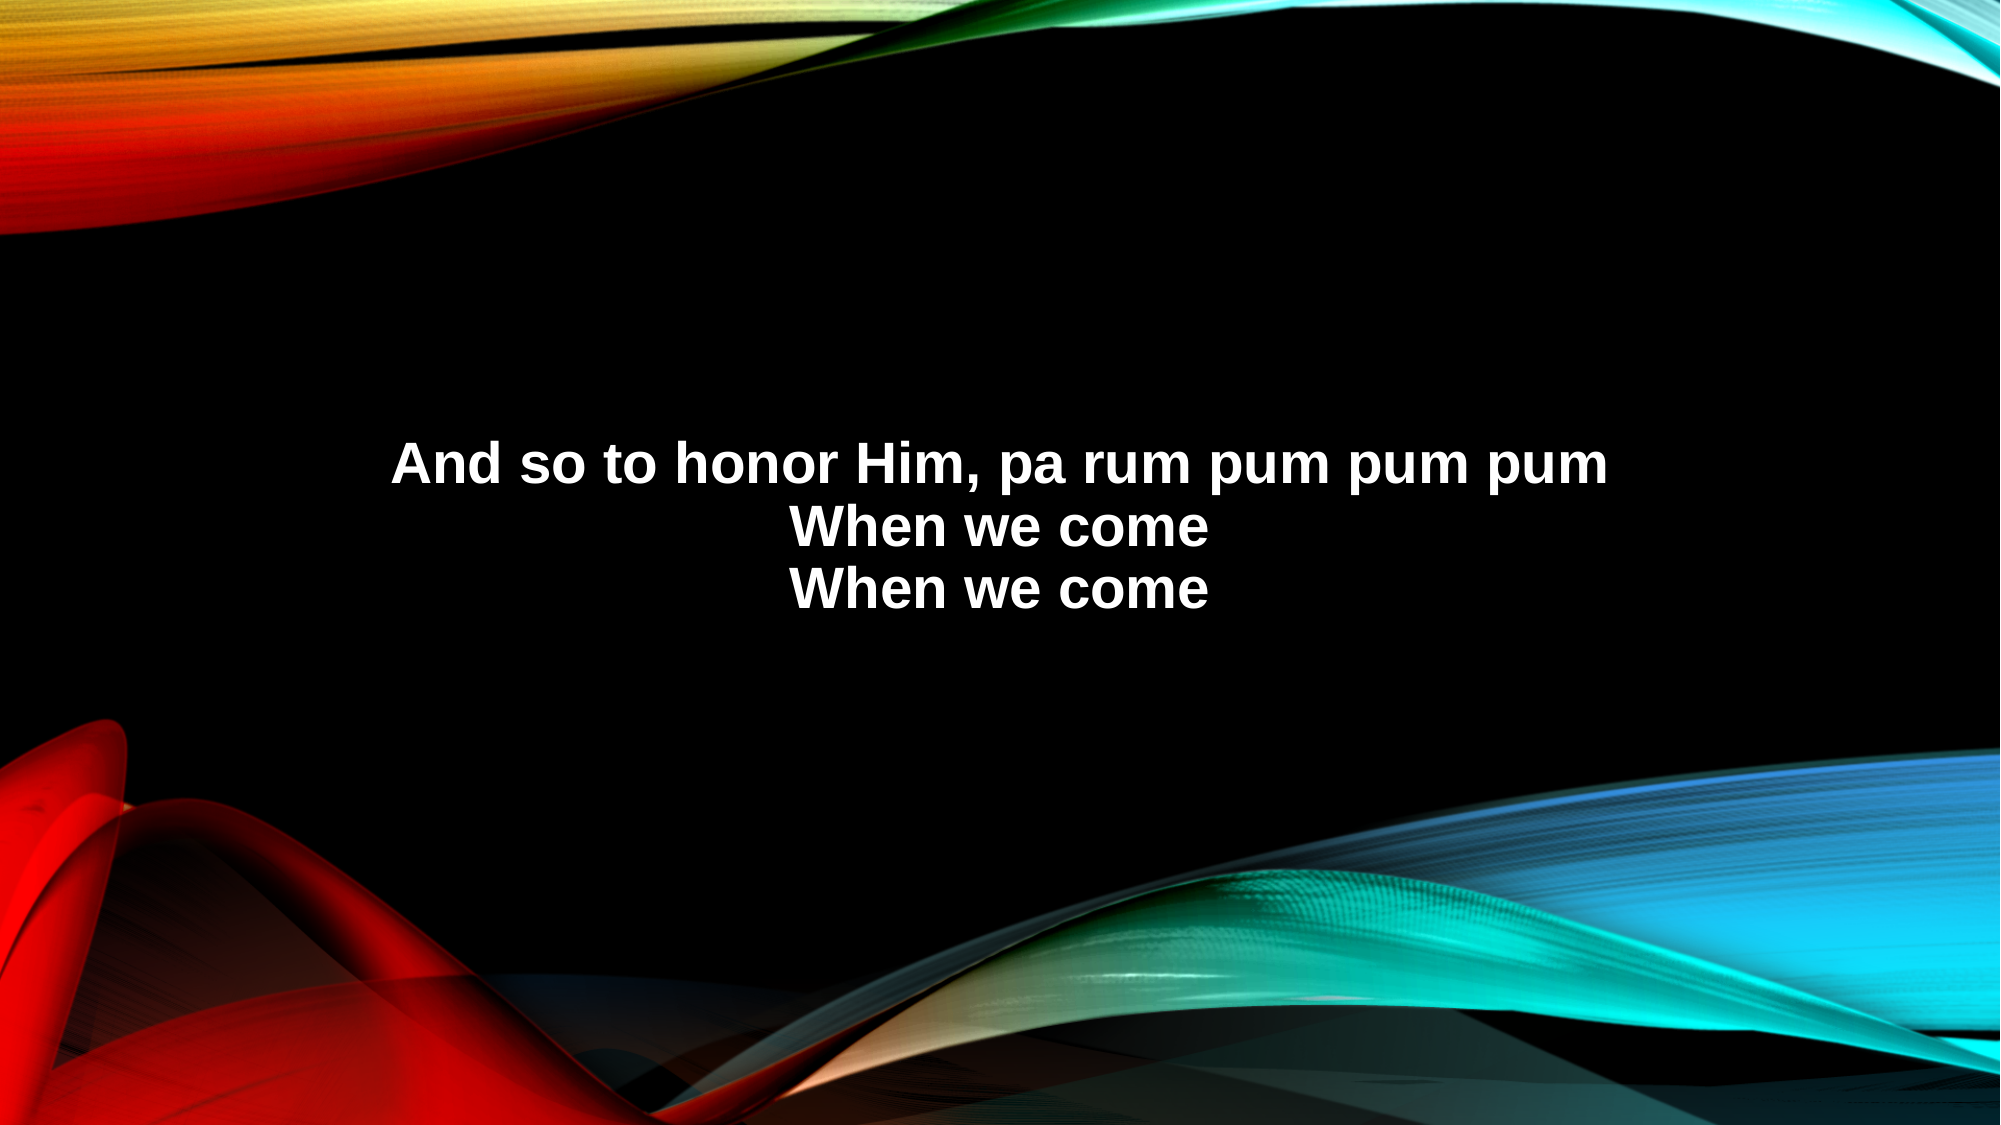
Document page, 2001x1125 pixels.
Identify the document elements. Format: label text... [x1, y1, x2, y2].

subtitle And so to honor Him, pa rum pum pum pum When we come When we come [0, 0, 2000, 1125]
